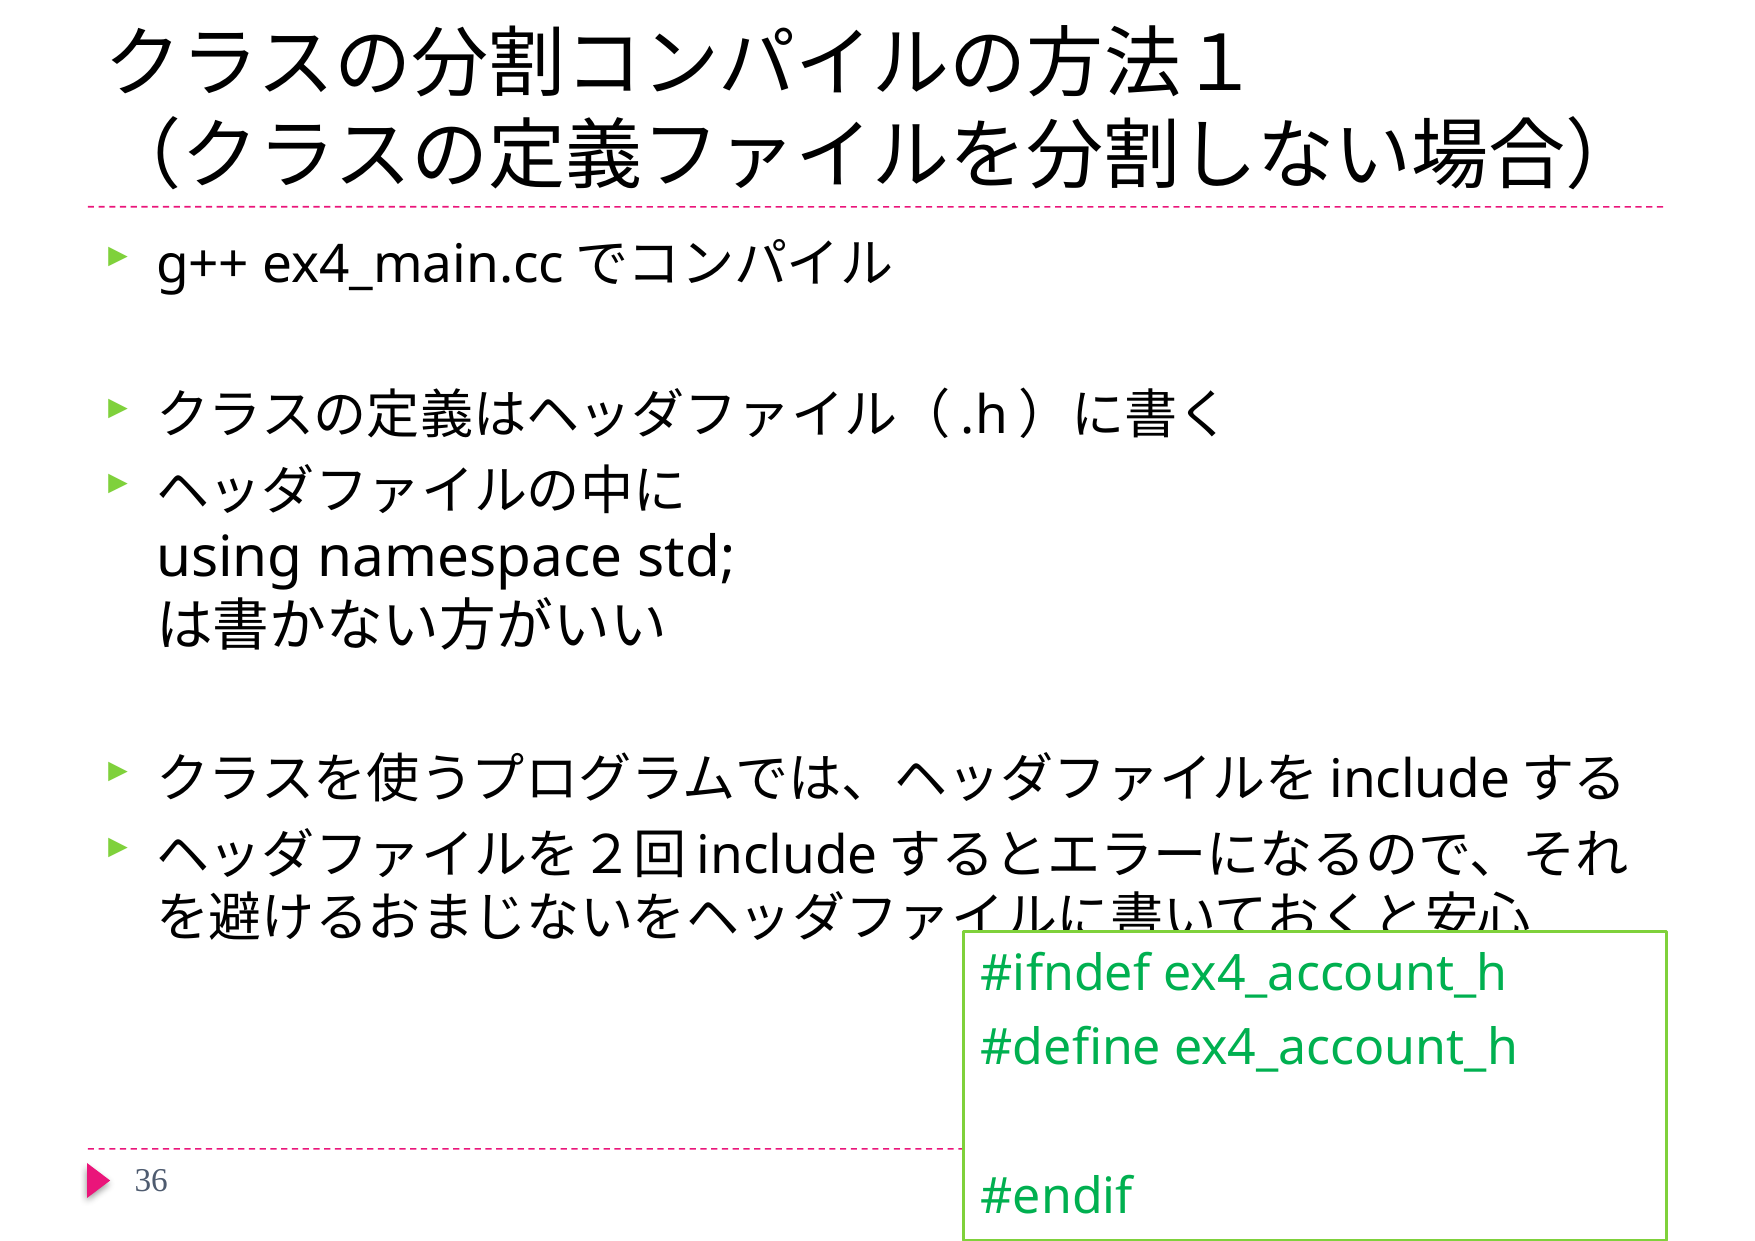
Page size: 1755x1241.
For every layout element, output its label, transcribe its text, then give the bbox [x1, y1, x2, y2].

text_box #ifndef ex4_account_h #define ex4_account_h #endif [962, 930, 1668, 1241]
slide_number 36 [117, 1149, 498, 1216]
title クラスの分割コンパイルの方法１ （クラスの定義ファイルを分割しない場合） [87, 27, 1667, 207]
list g++ ex4_main.ccでコンパイル クラスの定義はヘッダファイル（.h）に書く ヘッダファイルの中に using namespace std; は書かない方がいい クラスを使うプログラムでは、ヘッダファイルをincludeする ヘッダファイルを２回includeするとエラーになるので、それを避けるおまじないをヘッダファイルに書いておくと安心 [87, 220, 1667, 960]
